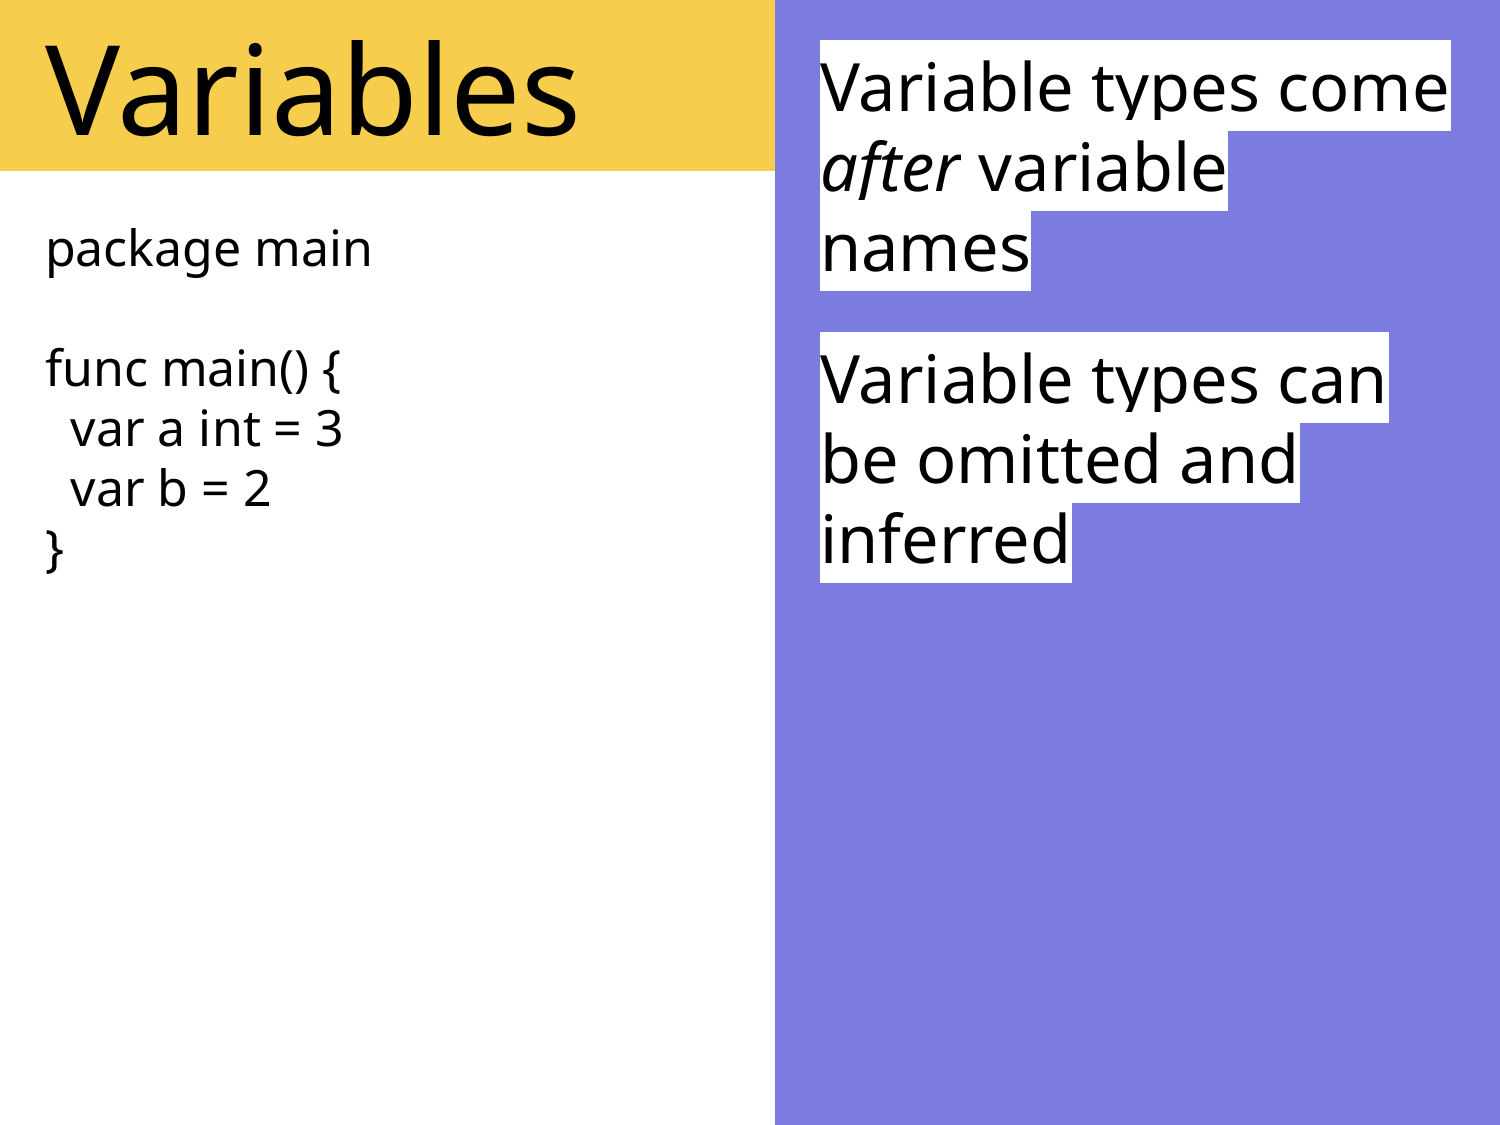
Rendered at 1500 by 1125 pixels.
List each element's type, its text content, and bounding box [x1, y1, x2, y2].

text_box Variable types come after variable names Variable types can be omitted and inferred [775, 0, 1500, 1125]
text_box Variables [0, 0, 775, 171]
text_box package main func main() { var a int = 3 var b = 2 } [0, 171, 775, 1125]
